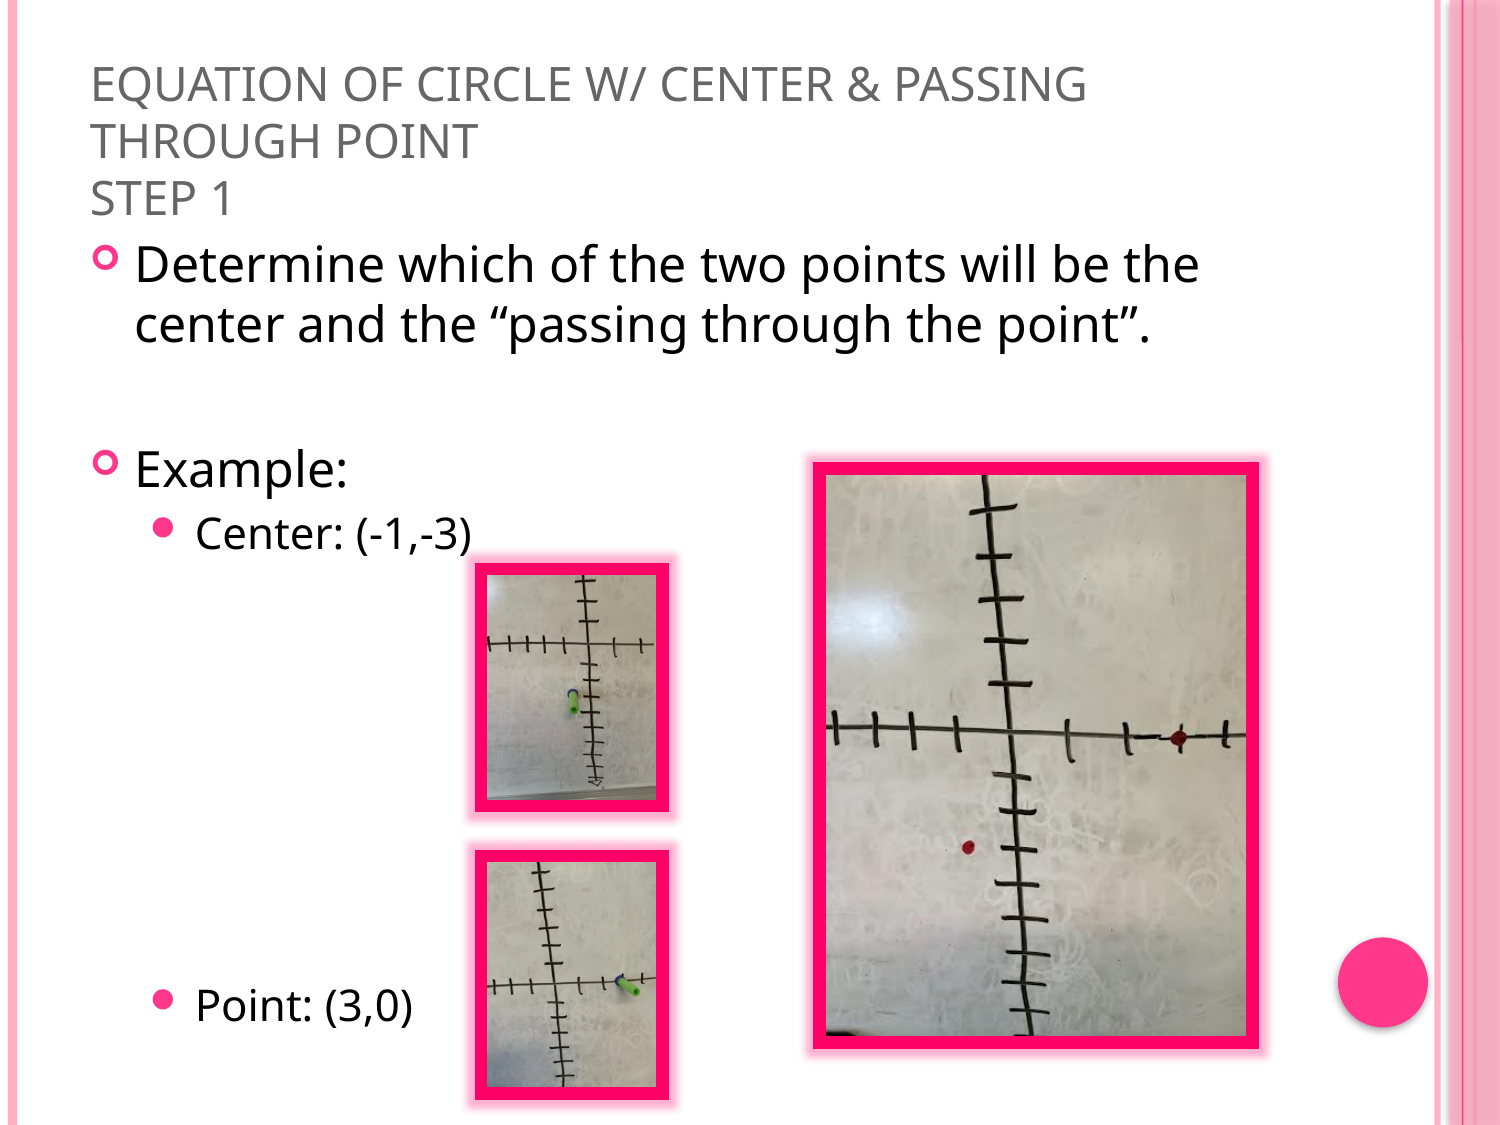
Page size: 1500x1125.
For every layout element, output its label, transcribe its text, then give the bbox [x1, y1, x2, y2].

list Determine which of the two points will be the center and the “passing through the point”. Example: Center: (-1,-3) Point: (3,0) [75, 224, 1300, 1062]
picture [824, 474, 1247, 1037]
picture [486, 861, 657, 1088]
title Equation of Circle w/ Center & Passing Through Point Step 1 [75, 45, 1300, 224]
picture [486, 574, 657, 801]
